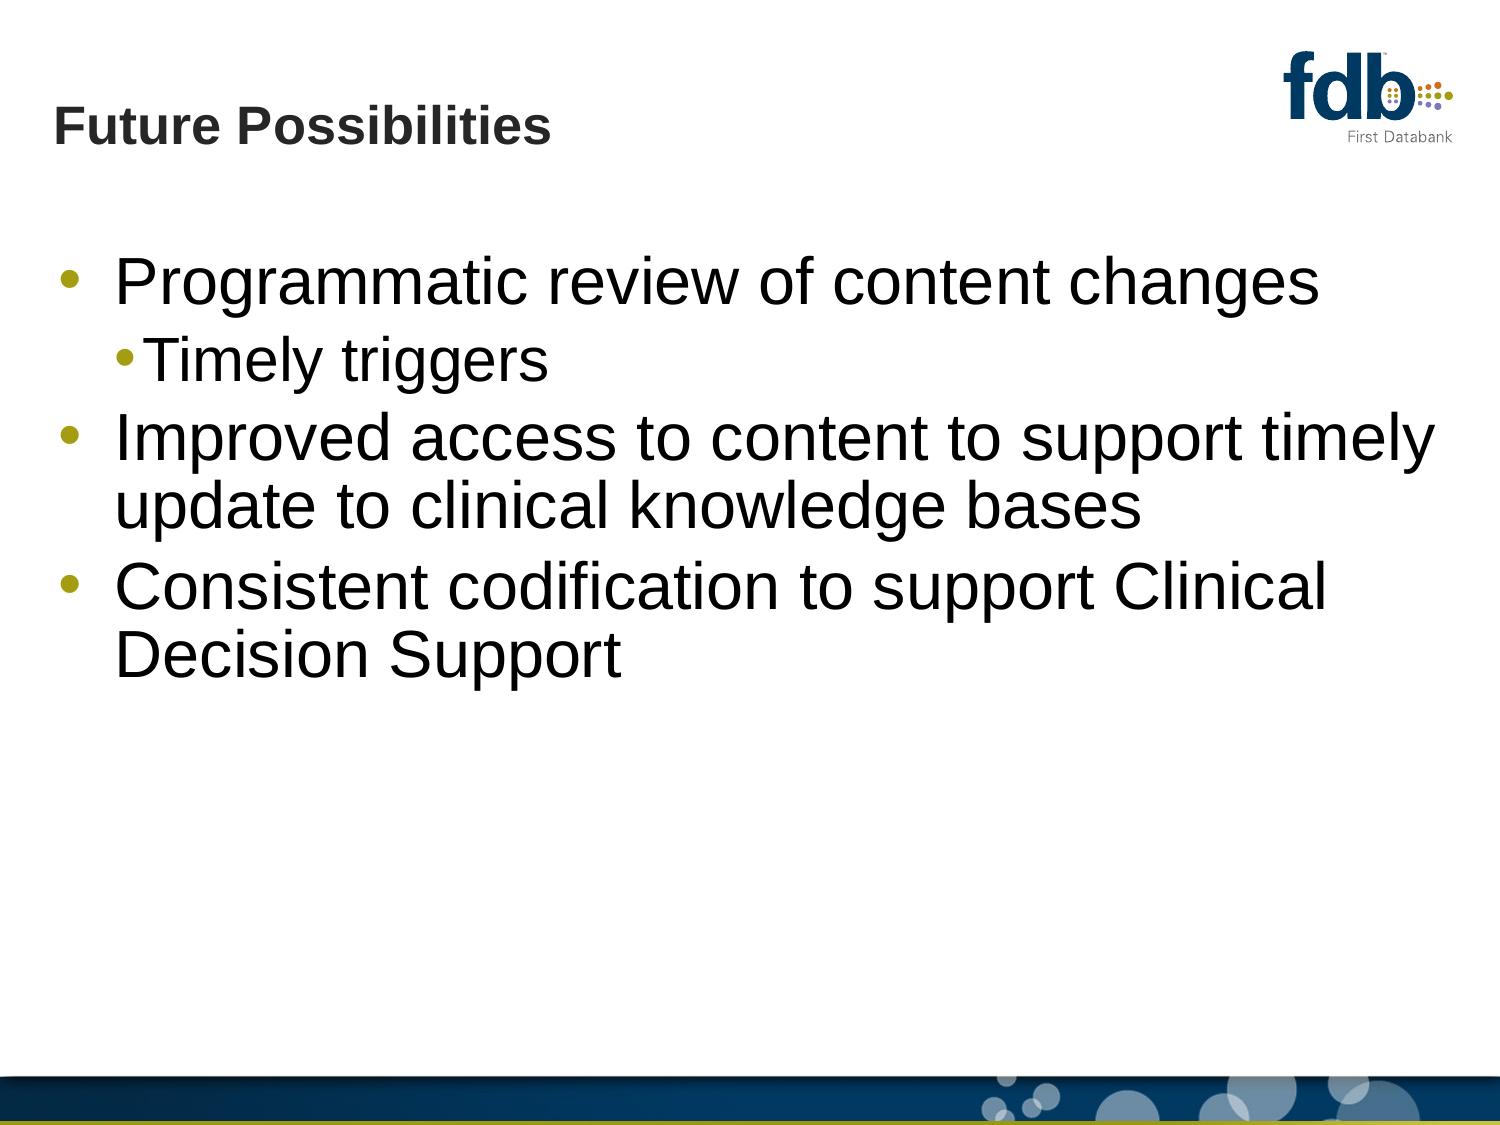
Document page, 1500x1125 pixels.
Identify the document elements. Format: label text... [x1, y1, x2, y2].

title Future Possibilities [38, 0, 1246, 164]
list Programmatic review of content changes Timely triggers Improved access to content to support timely update to clinical knowledge bases Consistent codification to support Clinical Decision Support [43, 242, 1459, 985]
picture [0, 0, 1500, 1125]
